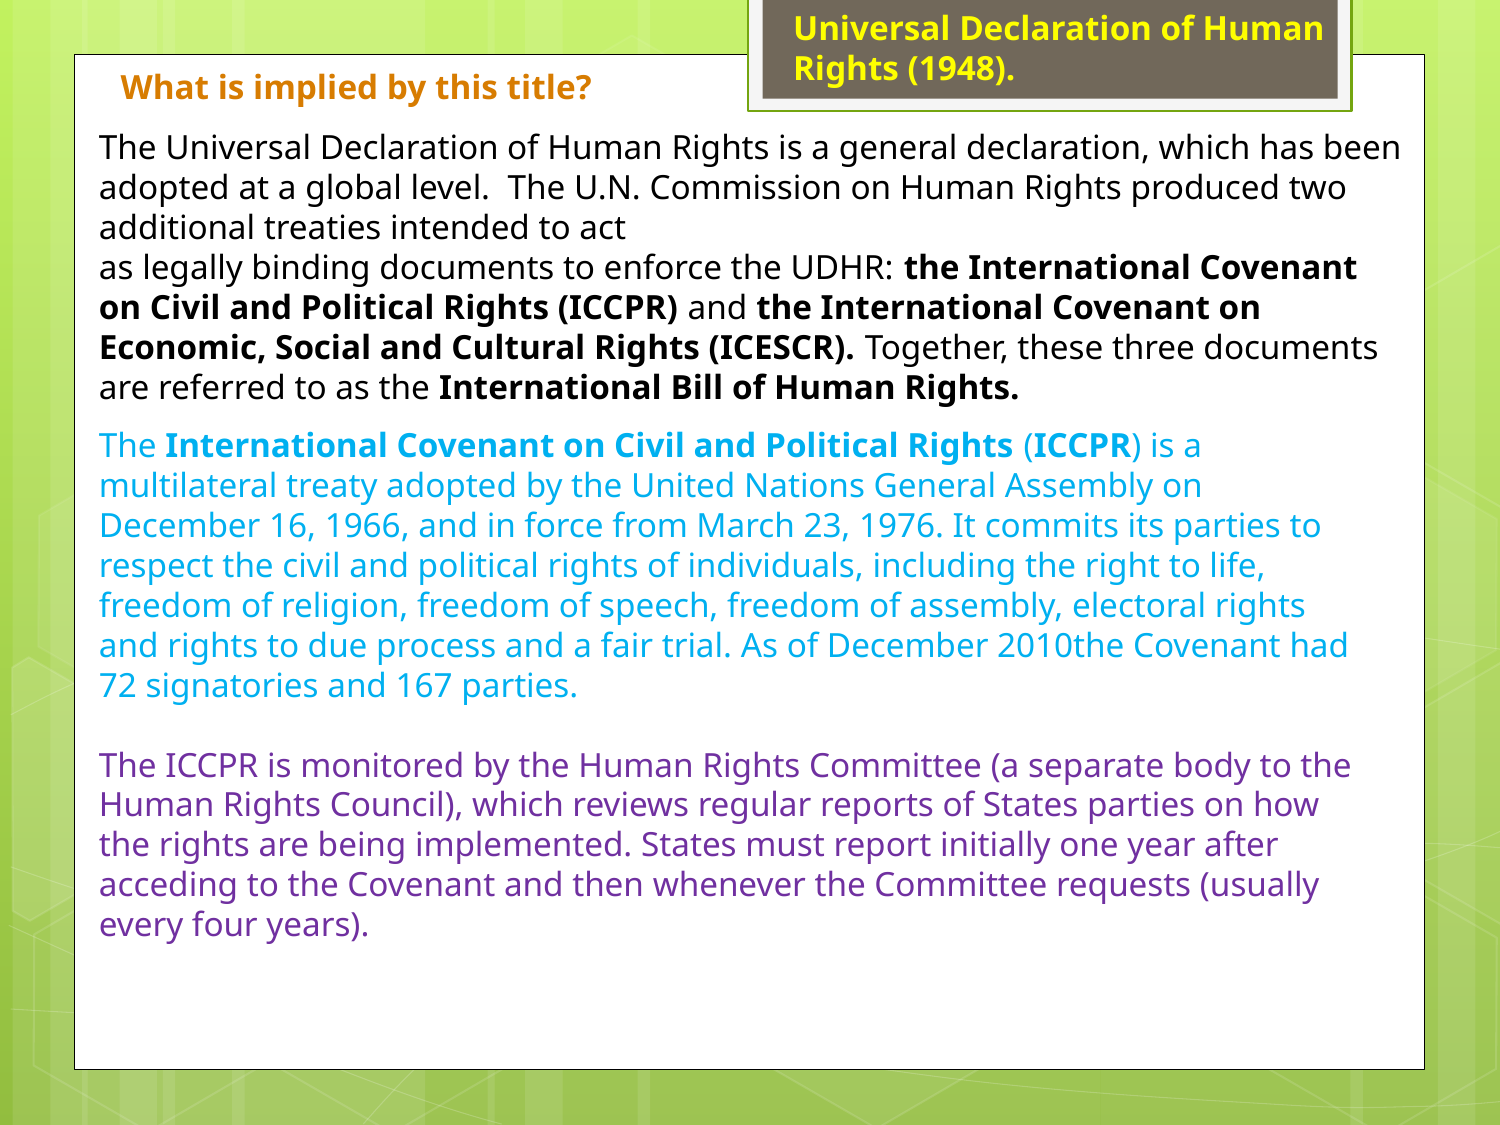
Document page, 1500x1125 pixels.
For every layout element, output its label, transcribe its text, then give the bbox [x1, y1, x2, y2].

text_box The Universal Declaration of Human Rights is a general declaration, which has been adopted at a global level. The U.N. Commission on Human Rights produced two additional treaties intended to act as legally binding documents to enforce the UDHR: the International Covenant on Civil and Political Rights (ICCPR) and the International Covenant on Economic, Social and Cultural Rights (ICESCR). Together, these three documents are referred to as the International Bill of Human Rights. [84, 119, 1419, 414]
text_box What is implied by this title? [97, 58, 607, 114]
text_box Universal Declaration of Human Rights (1948). [778, 0, 1384, 95]
text_box The International Covenant on Civil and Political Rights (ICCPR) is a multilateral treaty adopted by the United Nations General Assembly on December 16, 1966, and in force from March 23, 1976. It commits its parties to respect the civil and political rights of individuals, including the right to life, freedom of religion, freedom of speech, freedom of assembly, electoral rights and rights to due process and a fair trial. As of December 2010the Covenant had 72 signatories and 167 parties. The ICCPR is monitored by the Human Rights Committee (a separate body to the Human Rights Council), which reviews regular reports of States parties on how the rights are being implemented. States must report initially one year after acceding to the Covenant and then whenever the Committee requests (usually every four years). [84, 416, 1388, 951]
